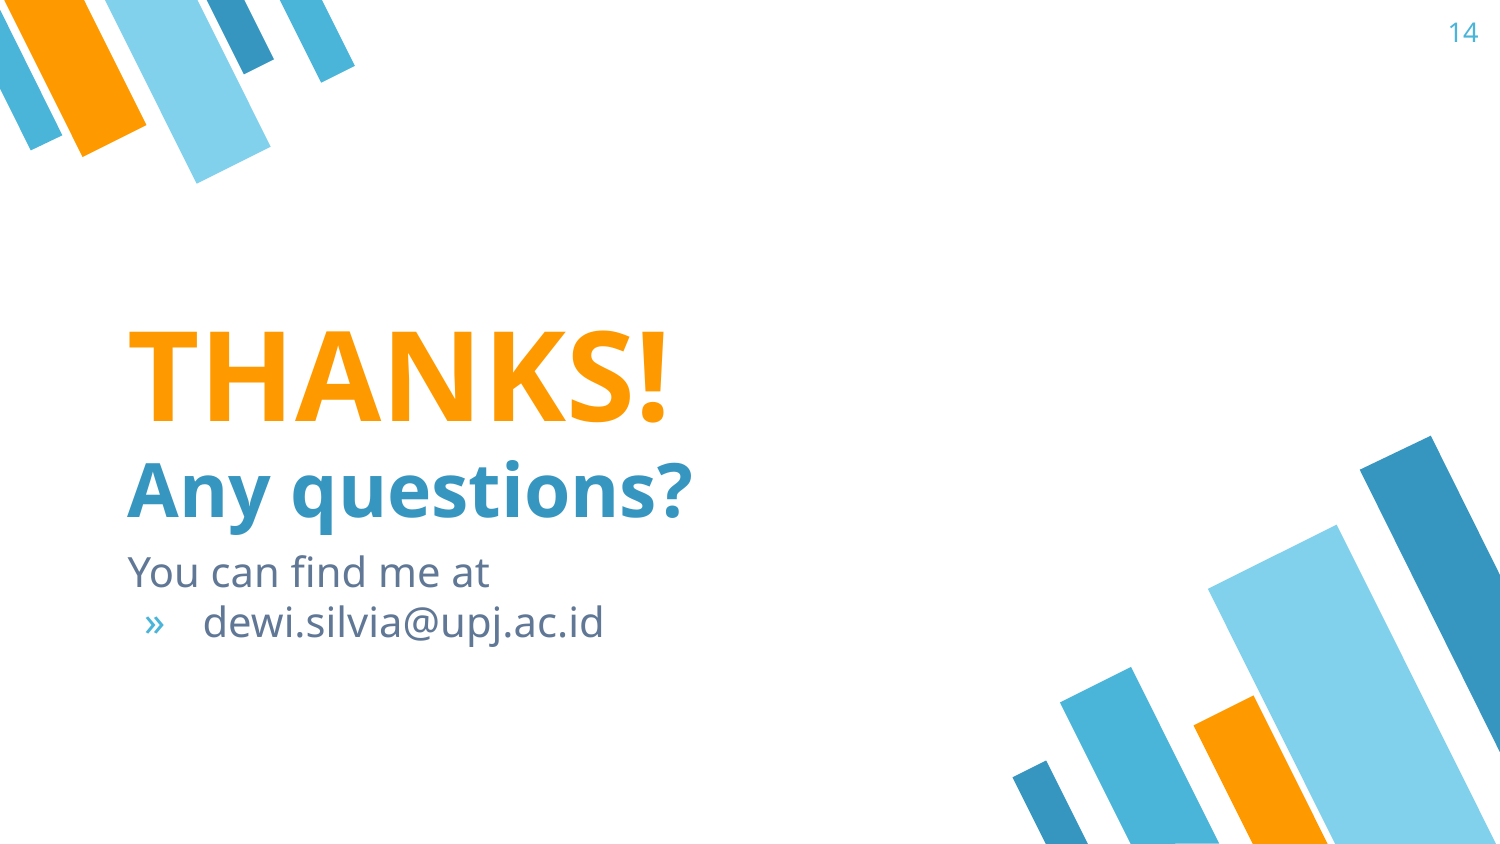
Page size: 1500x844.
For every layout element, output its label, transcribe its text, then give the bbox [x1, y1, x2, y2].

slide_number 14 [1403, 0, 1494, 65]
title THANKS! [112, 343, 921, 427]
subtitle Any questions? You can find me at dewi.silvia@upj.ac.id [112, 427, 921, 749]
